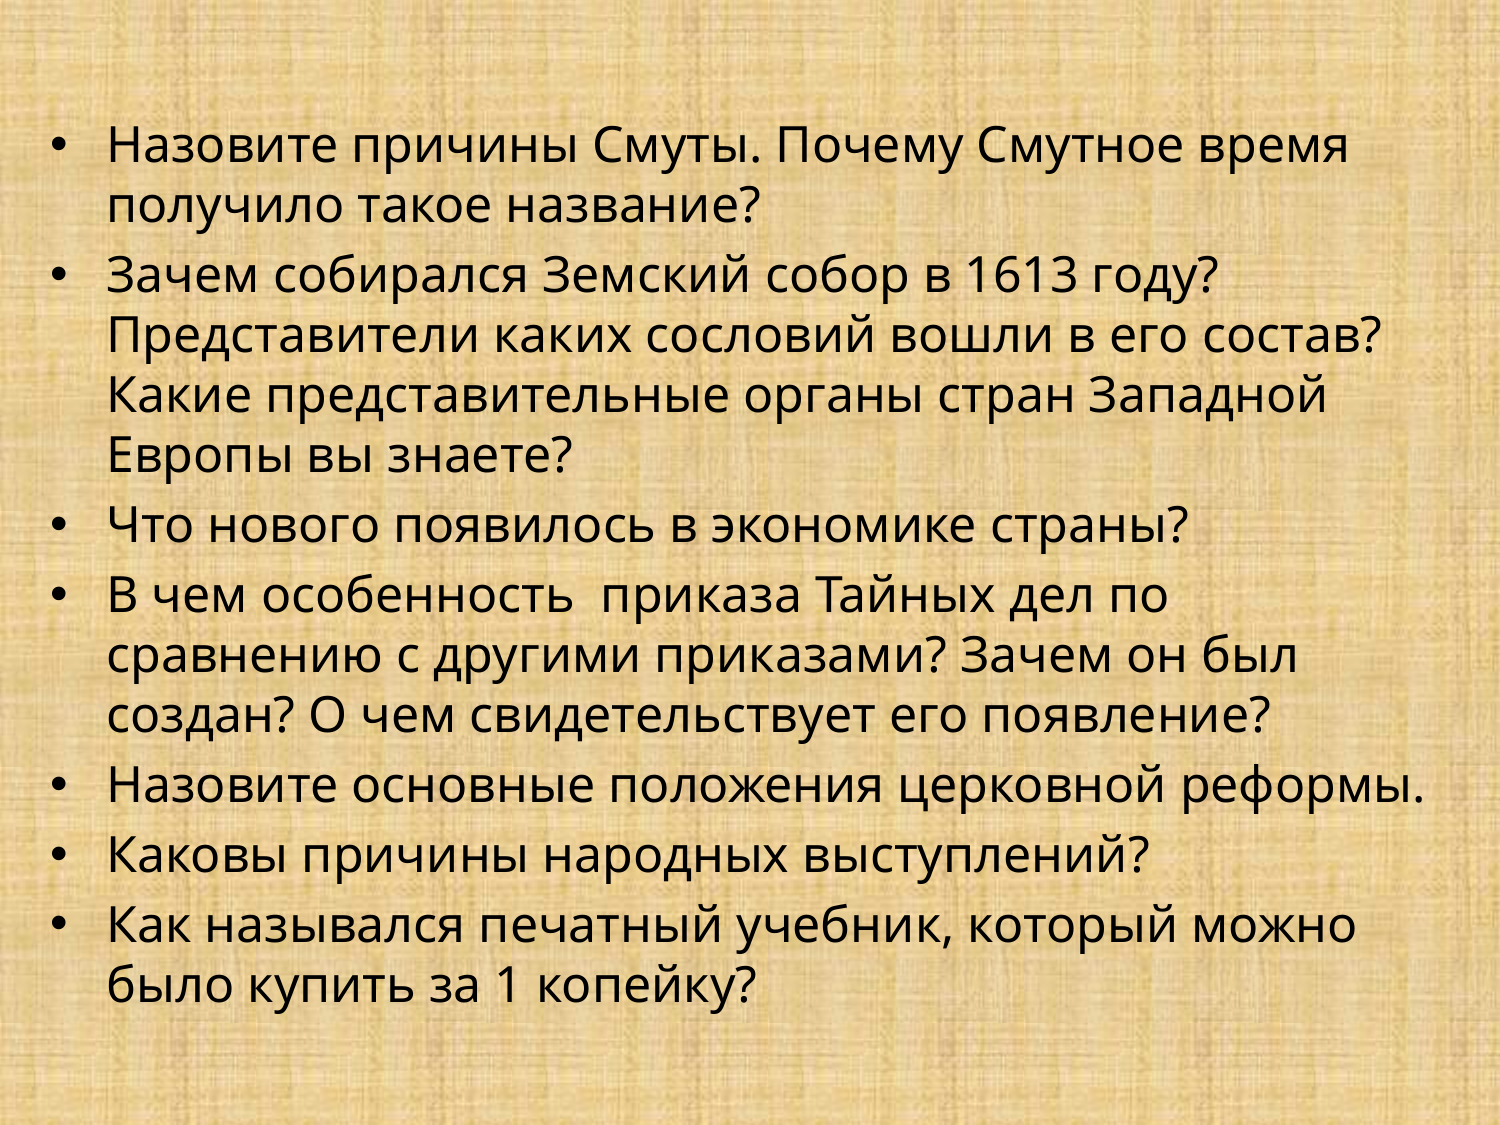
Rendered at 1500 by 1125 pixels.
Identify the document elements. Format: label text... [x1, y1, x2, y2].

picture [0, 0, 1500, 1125]
list Назовите причины Смуты. Почему Смутное время получило такое название? Зачем собирался Земский собор в 1613 году? Представители каких сословий вошли в его состав? Какие представительные органы стран Западной Европы вы знаете? Что нового появилось в экономике страны? В чем особенность приказа Тайных дел по сравнению с другими приказами? Зачем он был создан? О чем свидетельствует его появление? Назовите основные положения церковной реформы. Каковы причины народных выступлений? Как назывался печатный учебник, который можно было купить за 1 копейку? [35, 105, 1454, 1043]
